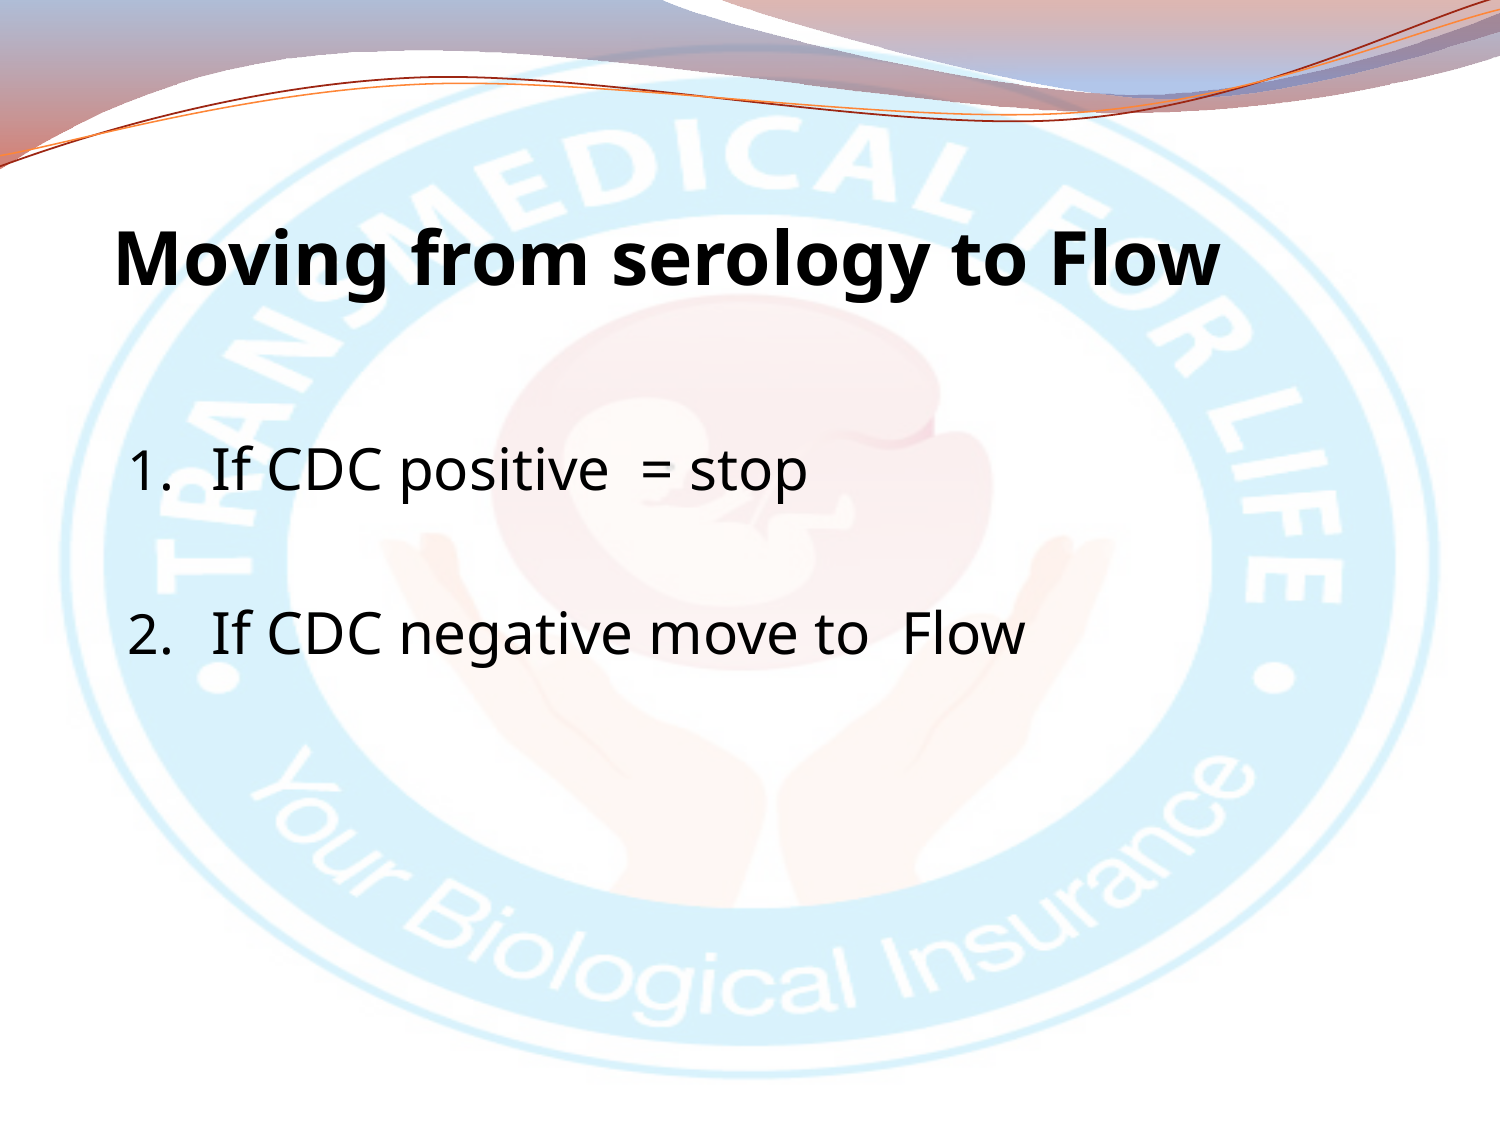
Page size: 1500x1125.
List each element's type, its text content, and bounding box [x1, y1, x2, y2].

list If CDC positive = stop If CDC negative move to Flow [112, 424, 1388, 813]
title Moving from serology to Flow [112, 112, 1388, 301]
